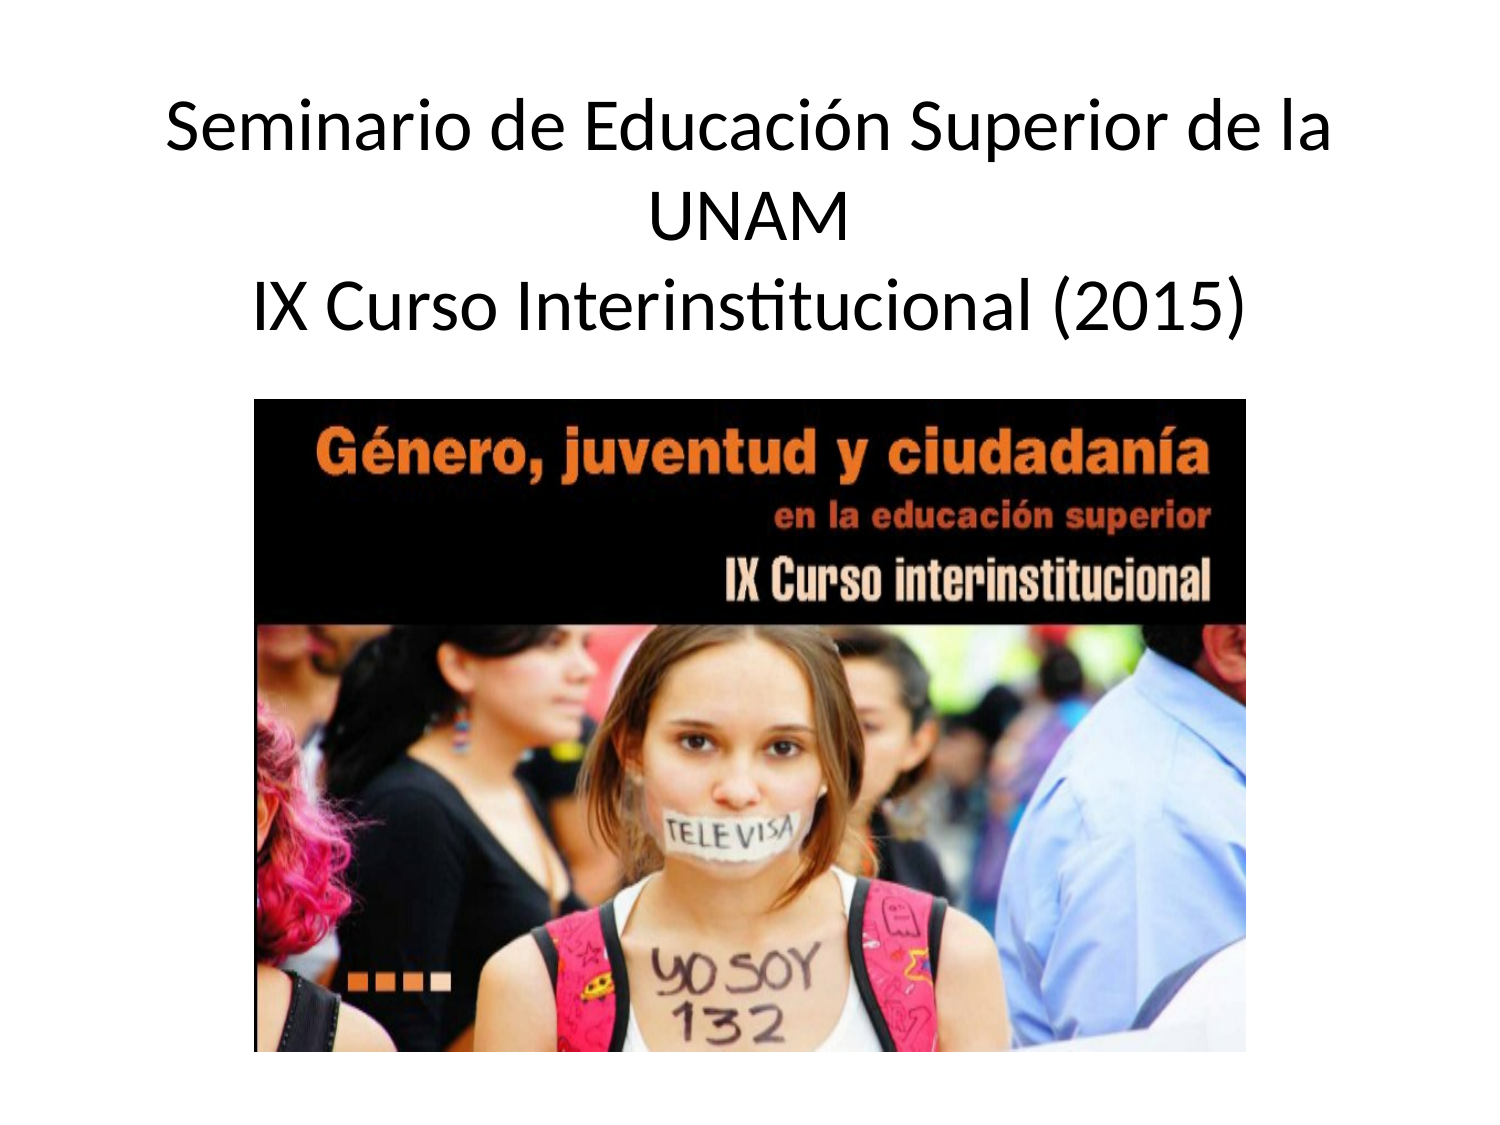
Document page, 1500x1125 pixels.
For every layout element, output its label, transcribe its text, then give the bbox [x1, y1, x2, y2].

title Seminario de Educación Superior de la UNAM IX Curso Interinstitucional (2015) [112, 45, 1388, 377]
picture [253, 399, 1247, 1052]
